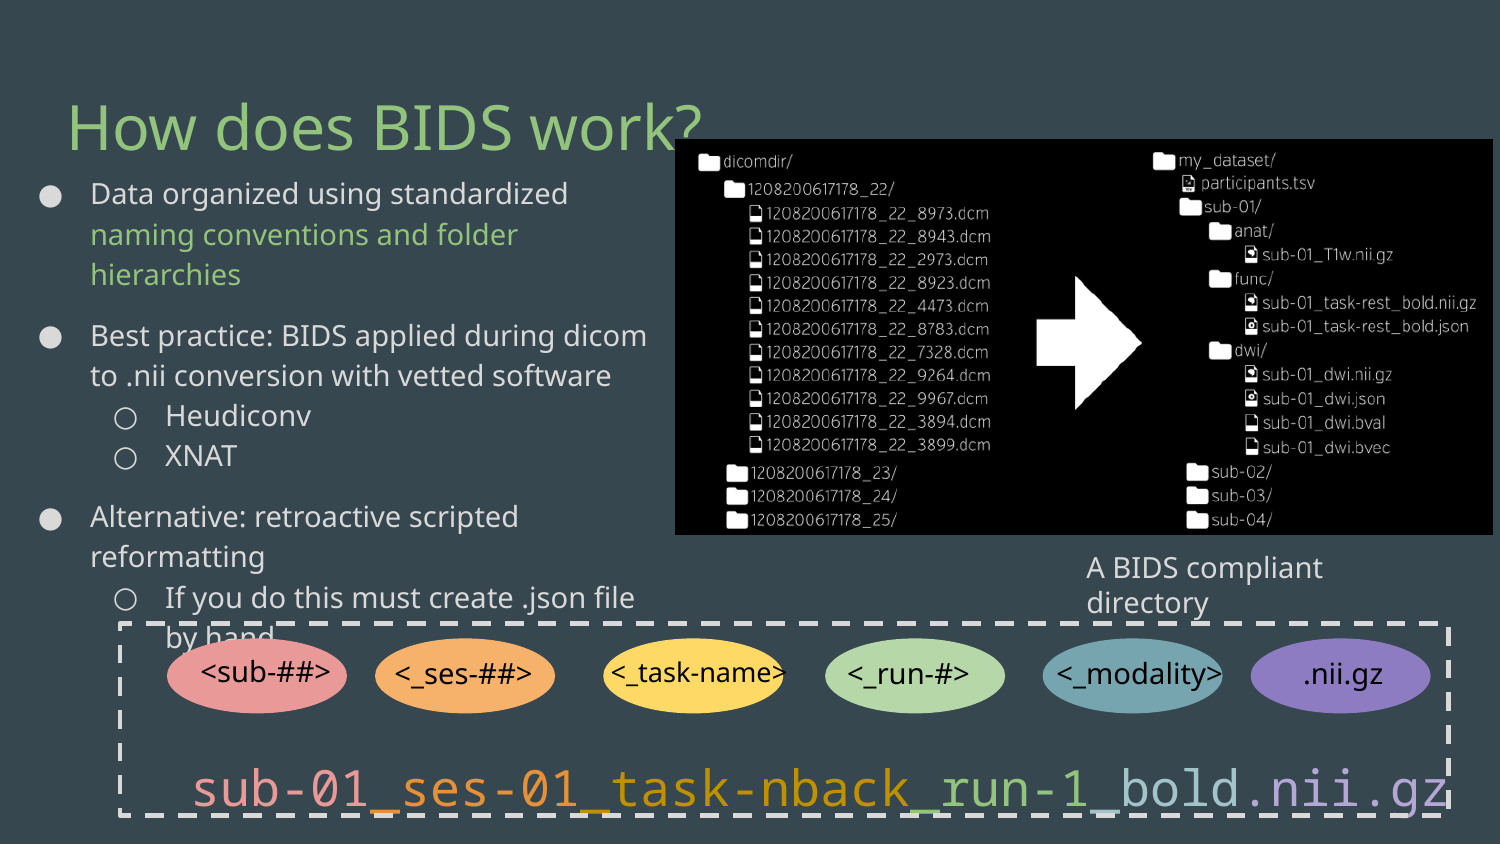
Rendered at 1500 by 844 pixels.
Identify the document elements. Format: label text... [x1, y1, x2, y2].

text_box sub-01_ses-01_task-nback_run-1_bold.nii.gz [175, 732, 1484, 832]
text_box A BIDS compliant directory [1071, 543, 1469, 635]
title How does BIDS work? [51, 72, 1449, 155]
text_box [120, 623, 1449, 816]
list Data organized using standardized naming conventions and folder hierarchies Best practice: BIDS applied during dicom to .nii conversion with vetted software Heudiconv XNAT Alternative: retroactive scripted reformatting If you do this must create .json file by hand [0, 155, 672, 601]
picture [675, 138, 1493, 535]
